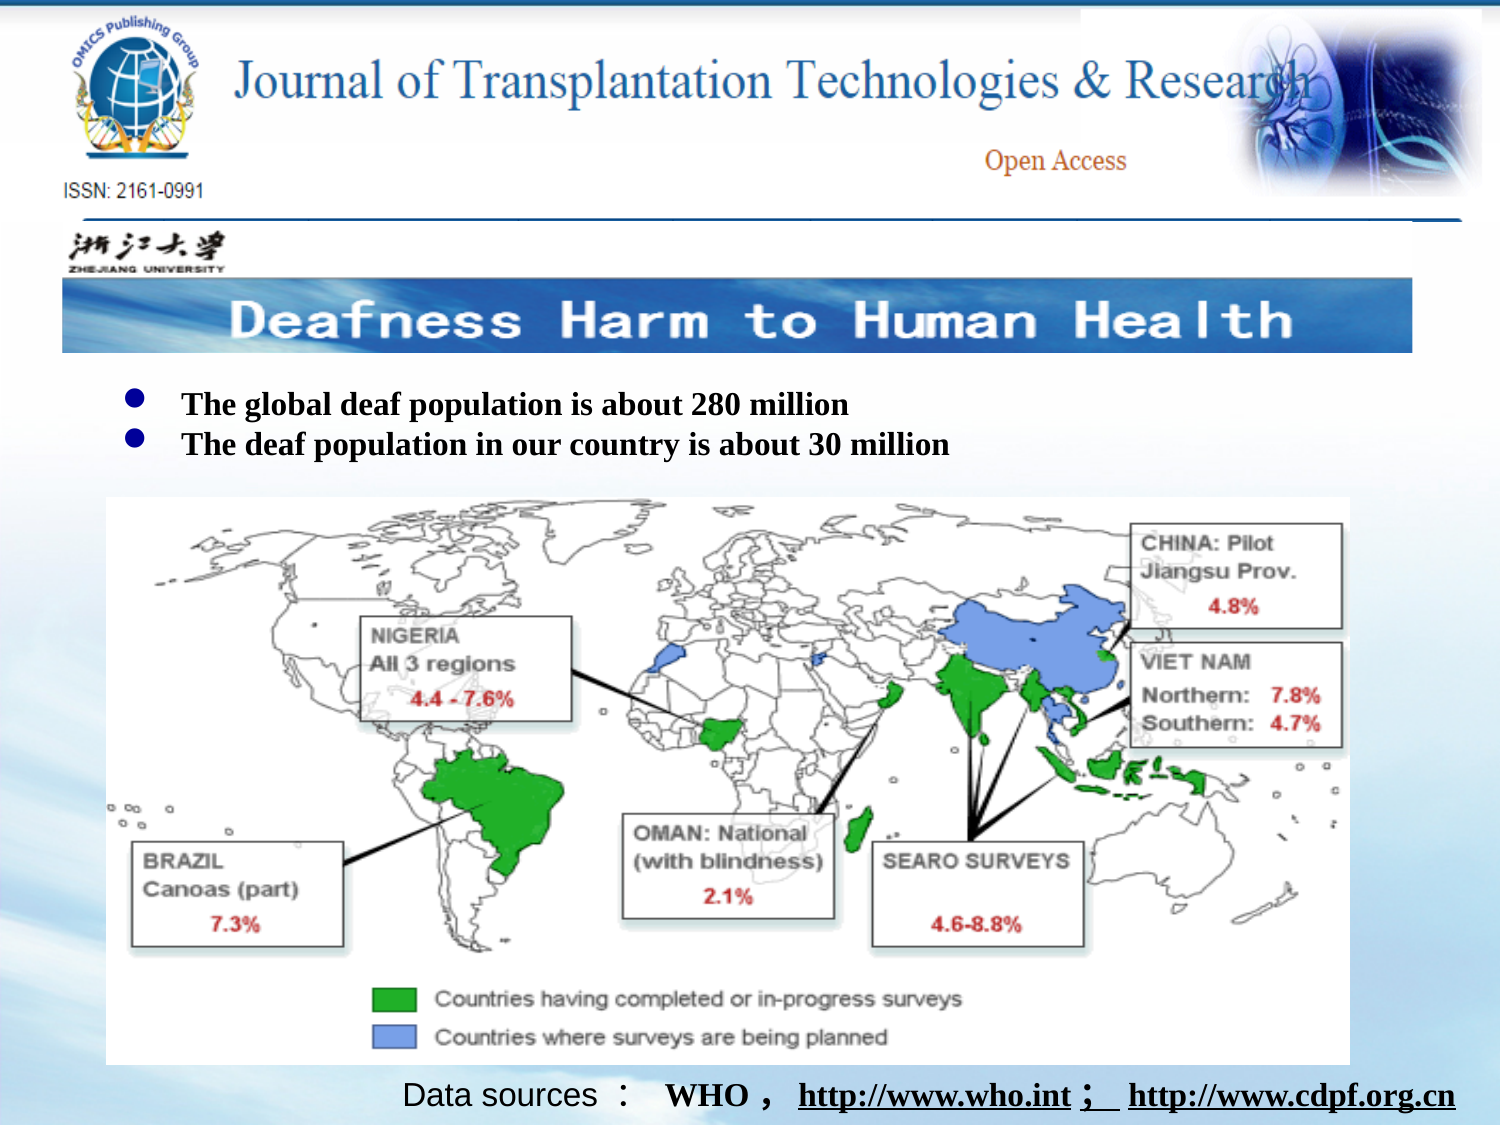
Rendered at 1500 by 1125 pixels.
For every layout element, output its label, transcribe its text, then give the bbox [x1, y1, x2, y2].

picture [0, 0, 1500, 1125]
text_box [105, 374, 1378, 1066]
text_box Data sources ： WHO，http://www.who.int； http://www.cdpf.org.cn [387, 1065, 1475, 1120]
